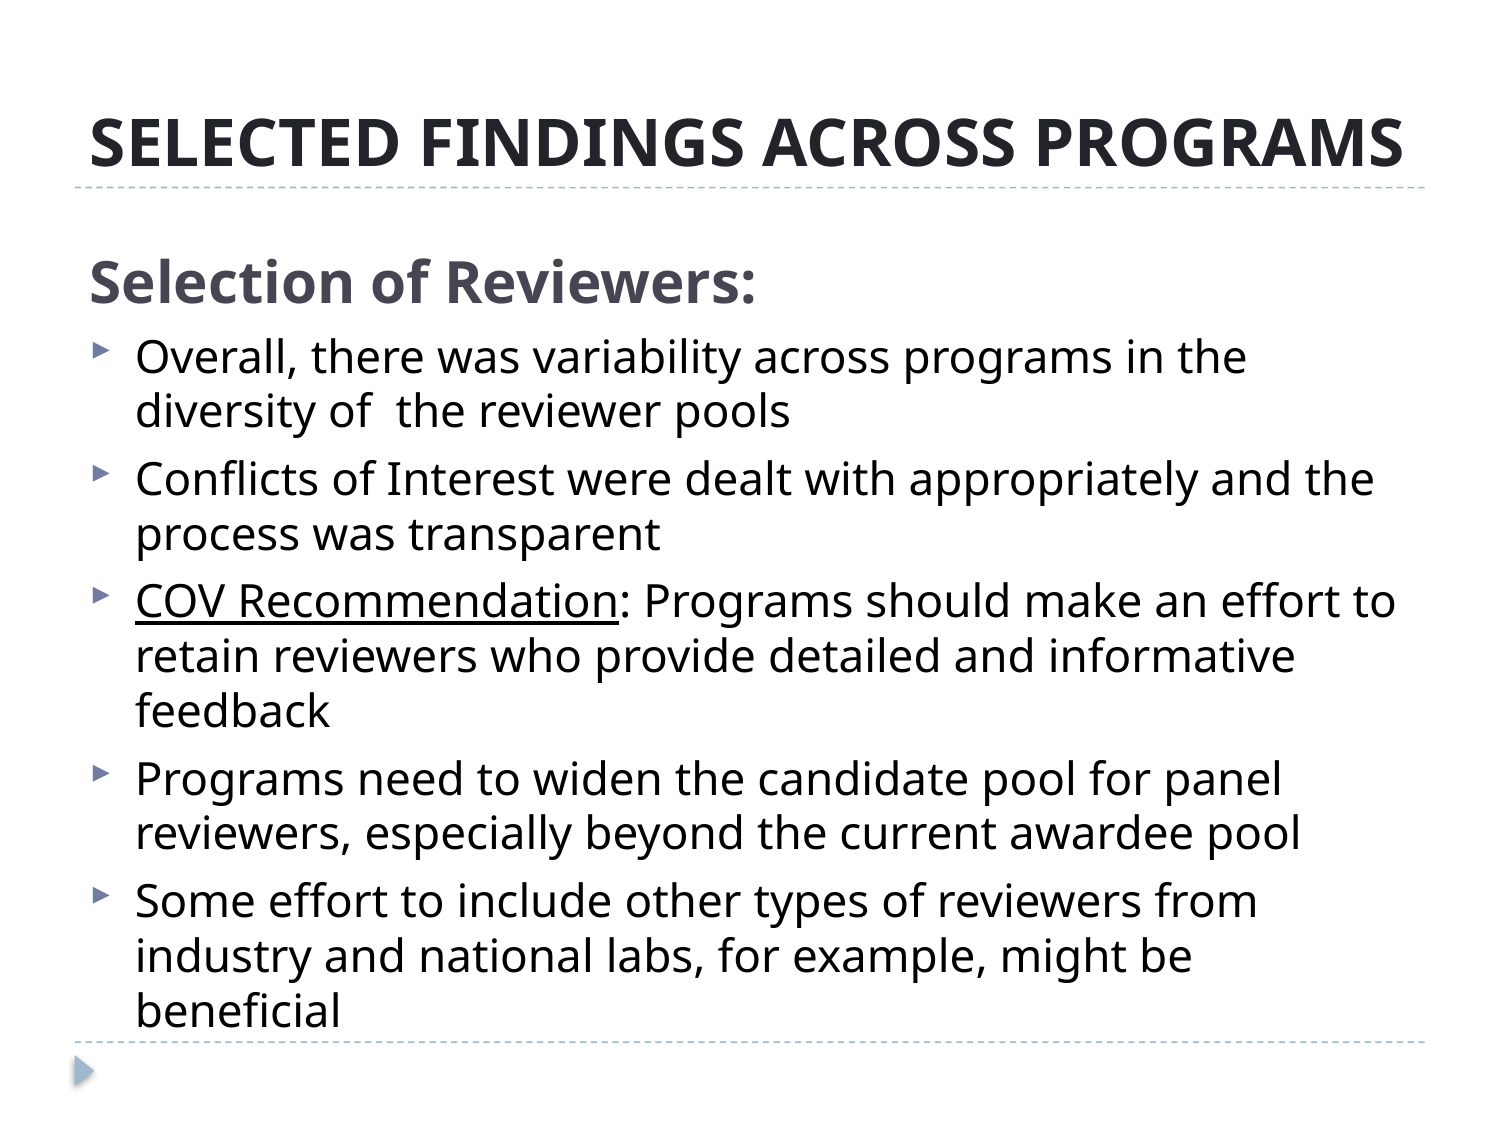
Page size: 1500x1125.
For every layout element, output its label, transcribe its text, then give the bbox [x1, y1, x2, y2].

list Selection of Reviewers: Overall, there was variability across programs in the diversity of the reviewer pools Conflicts of Interest were dealt with appropriately and the process was transparent COV Recommendation: Programs should make an effort to retain reviewers who provide detailed and informative feedback Programs need to widen the candidate pool for panel reviewers, especially beyond the current awardee pool Some effort to include other types of reviewers from industry and national labs, for example, might be beneficial [75, 237, 1425, 1050]
title SELECTED FINDINGS ACROSS PROGRAMS [75, 24, 1425, 188]
